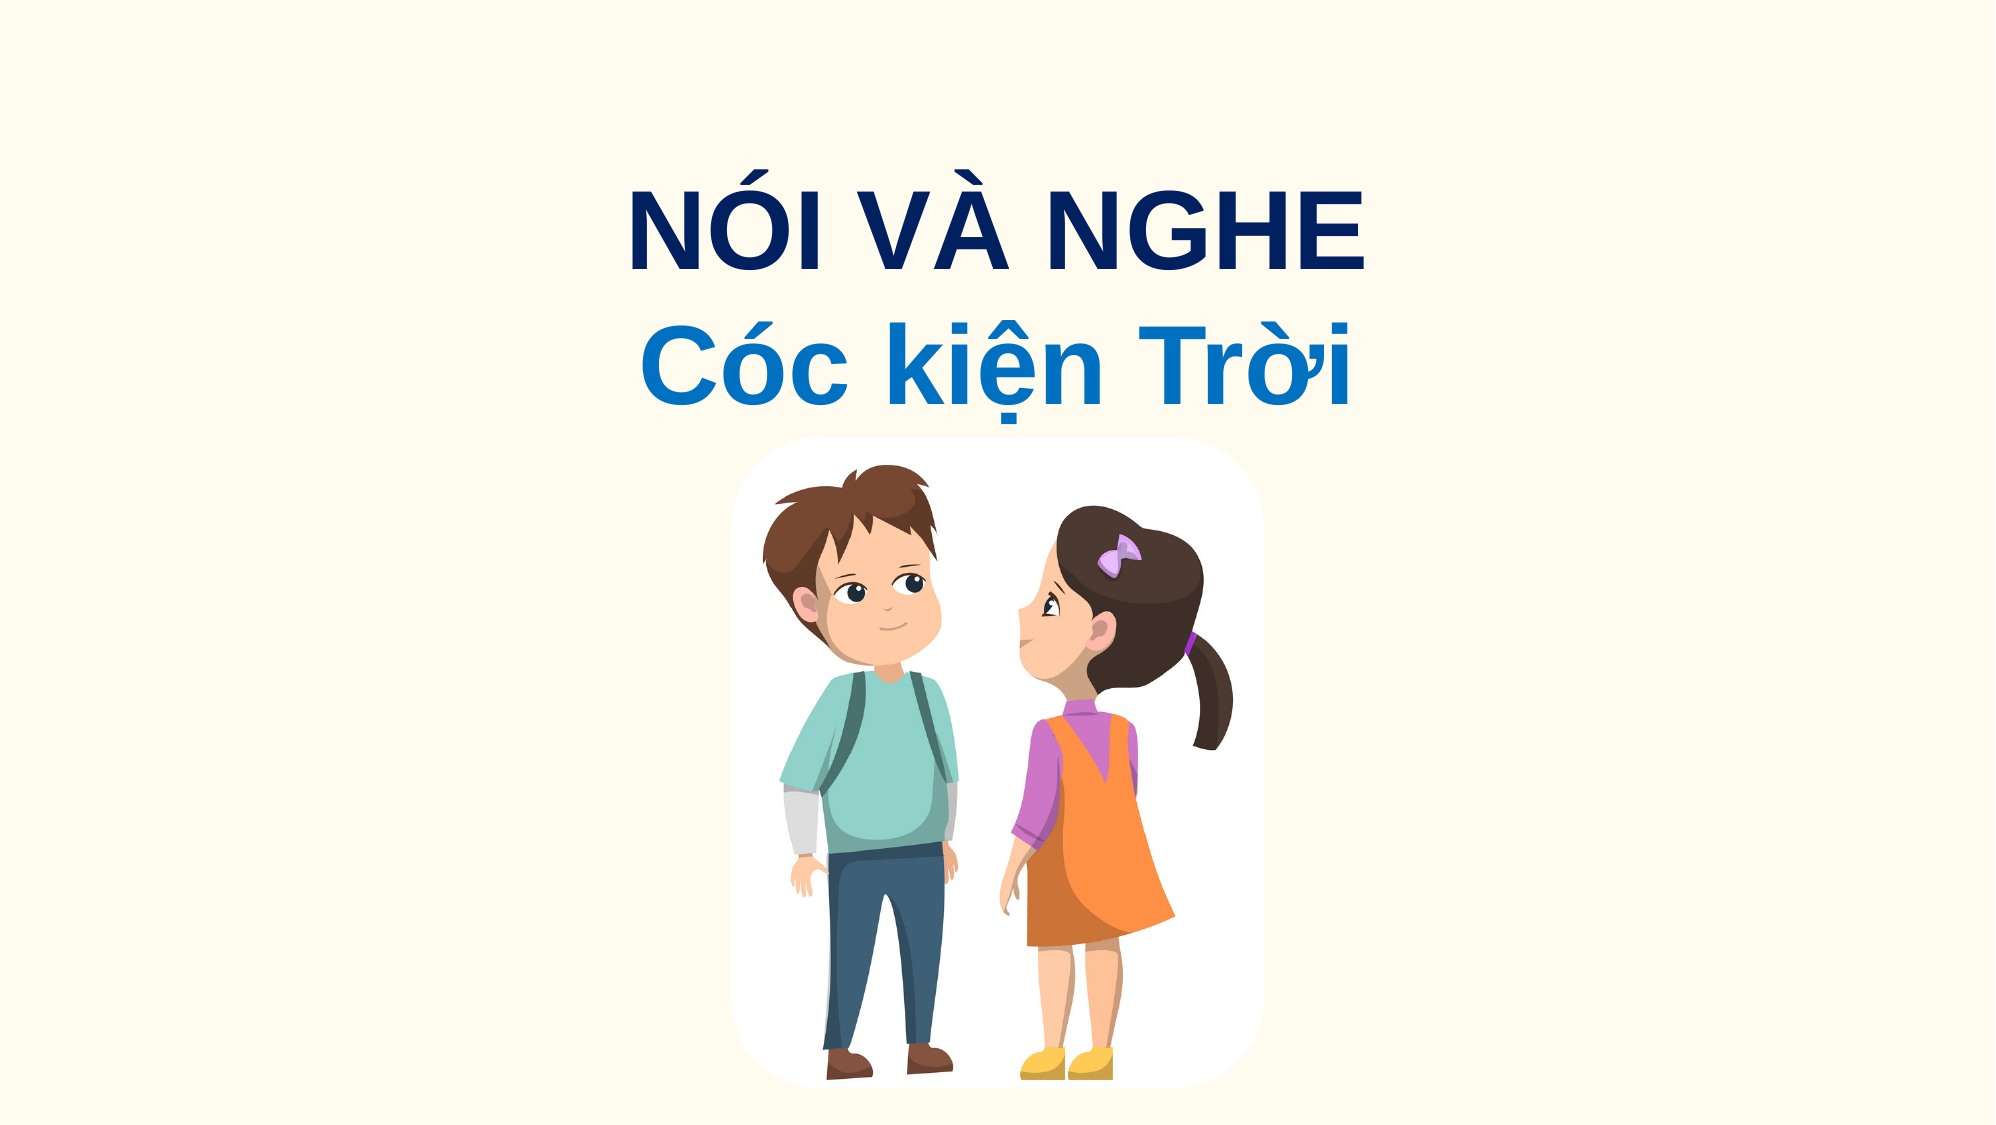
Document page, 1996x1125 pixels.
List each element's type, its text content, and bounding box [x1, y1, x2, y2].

picture [730, 436, 1265, 1089]
text_box NÓI VÀ NGHE Cóc kiện Trời [510, 149, 1485, 435]
